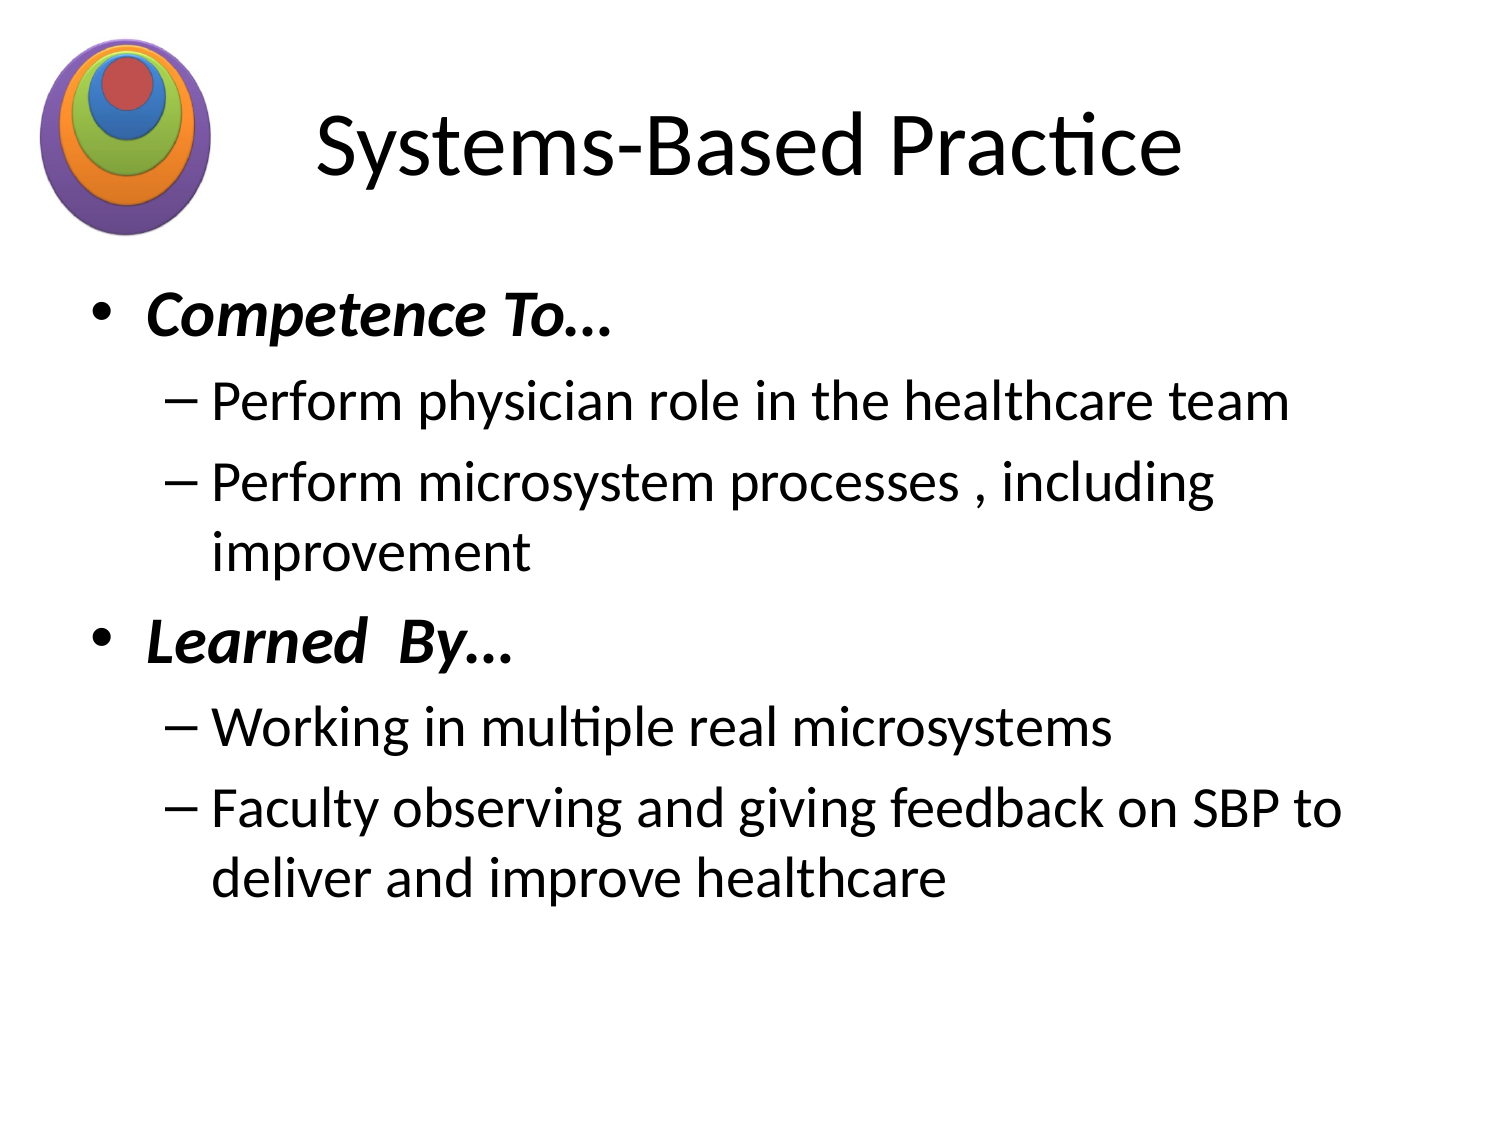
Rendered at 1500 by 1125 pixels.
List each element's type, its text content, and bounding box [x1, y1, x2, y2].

picture [37, 37, 213, 238]
list Competence To… Perform physician role in the healthcare team Perform microsystem processes , including improvement Learned By… Working in multiple real microsystems Faculty observing and giving feedback on SBP to deliver and improve healthcare [75, 262, 1425, 1005]
title Systems-Based Practice [216, 45, 1425, 233]
